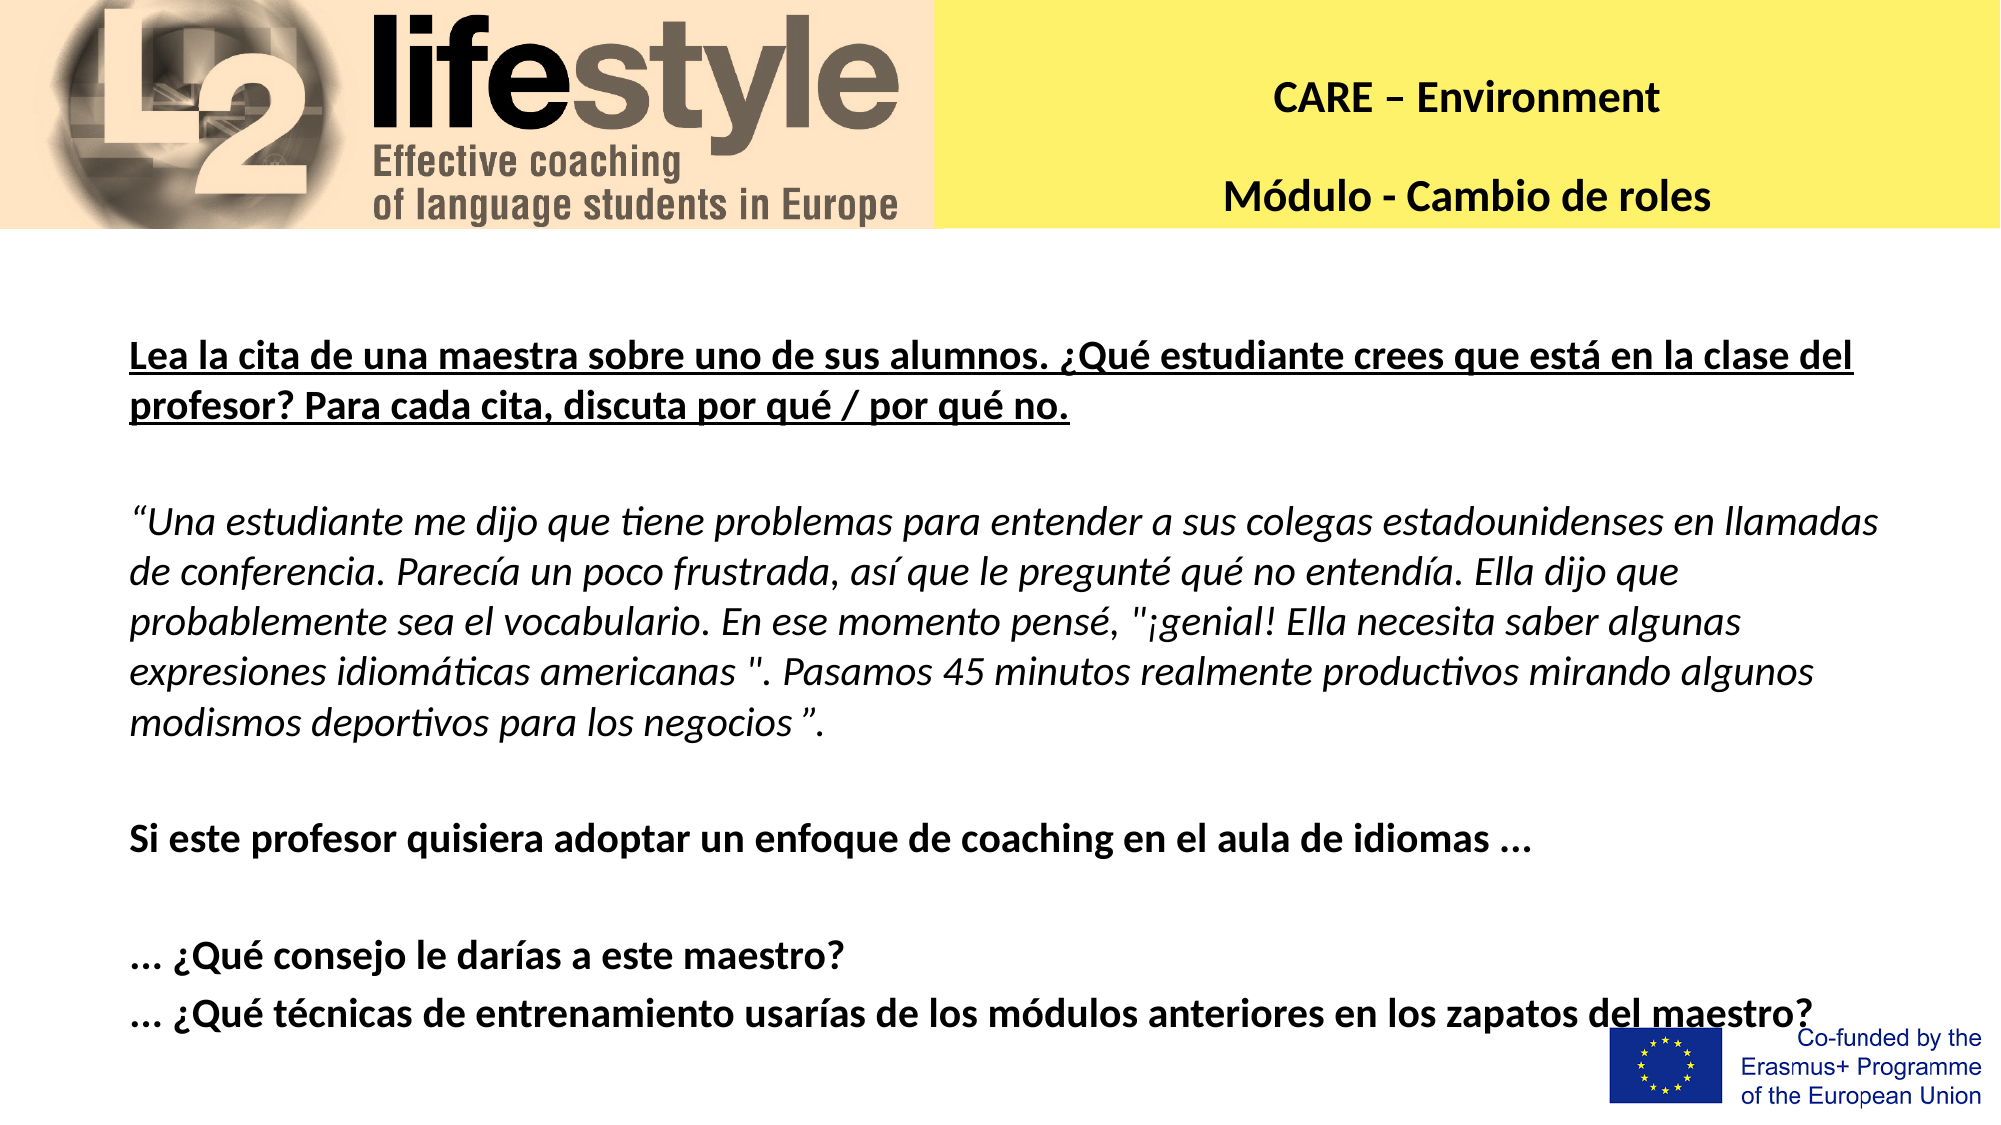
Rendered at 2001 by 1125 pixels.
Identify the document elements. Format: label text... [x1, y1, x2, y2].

text_box CARE – Environment Módulo - Cambio de roles [945, 0, 2000, 229]
text_box Lea la cita de una maestra sobre uno de sus alumnos. ¿Qué estudiante crees que está en la clase del profesor? Para cada cita, discuta por qué / por qué no. “Una estudiante me dijo que tiene problemas para entender a sus colegas estadounidenses en llamadas de conferencia. Parecía un poco frustrada, así que le pregunté qué no entendía. Ella dijo que probablemente sea el vocabulario. En ese momento pensé, "¡genial! Ella necesita saber algunas expresiones idiomáticas americanas ". Pasamos 45 minutos realmente productivos mirando algunos modismos deportivos para los negocios ”. Si este profesor quisiera adoptar un enfoque de coaching en el aula de idiomas ... ... ¿Qué consejo le darías a este maestro? ... ¿Qué técnicas de entrenamiento usarías de los módulos anteriores en los zapatos del maestro? [114, 320, 1919, 1092]
picture [0, 0, 945, 229]
picture [1586, 1006, 2000, 1125]
